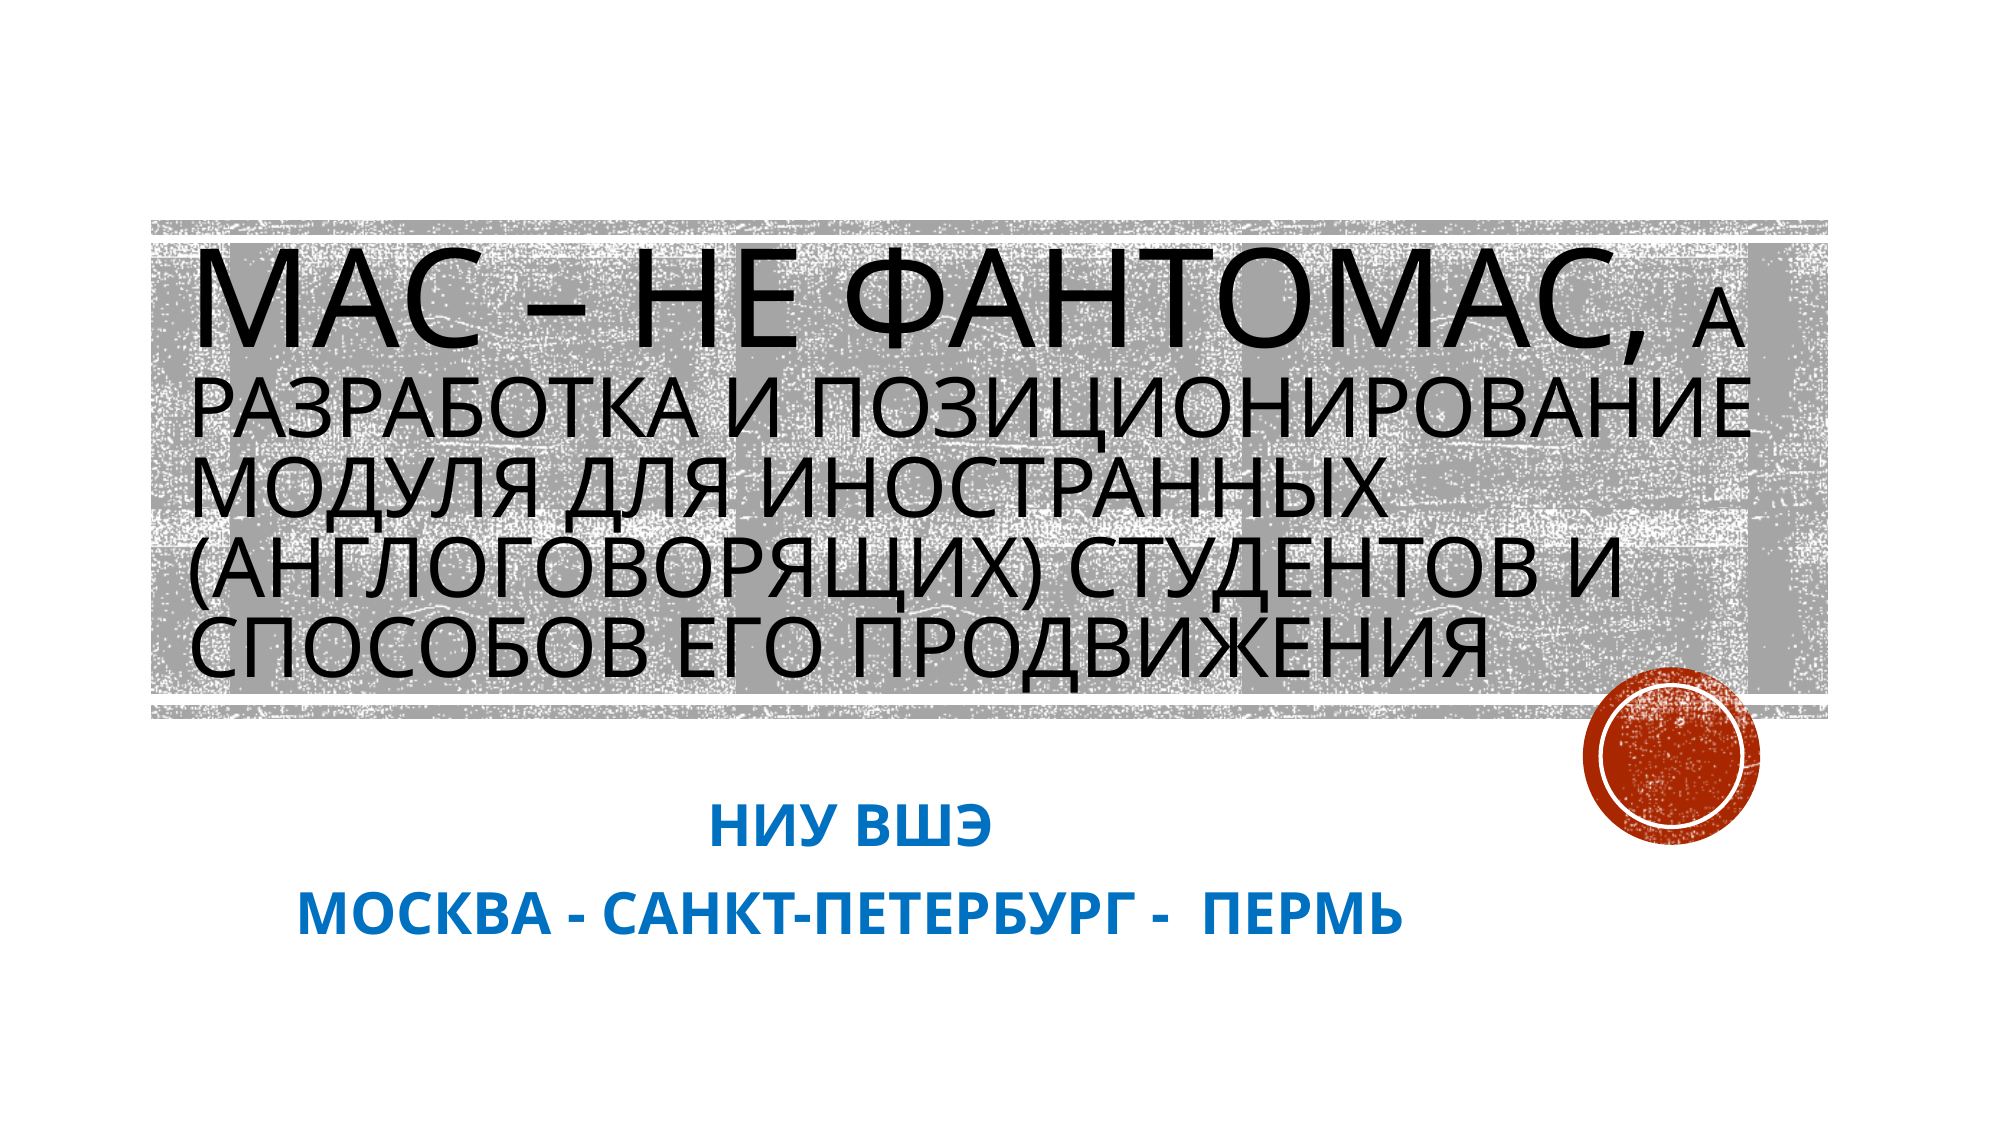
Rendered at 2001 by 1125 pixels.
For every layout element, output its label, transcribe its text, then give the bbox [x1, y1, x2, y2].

picture [1582, 733, 1761, 845]
picture [1603, 733, 1740, 824]
title МАС – НЕ ФАНТОМАС, А РАЗРАБОТКА И ПОЗИЦИОНИРОВАНИЕ МОДУЛЯ ДЛЯ ИНОСТРАННЫХ (АНГЛОГОВОРЯЩИХ) СТУДЕНТОВ И СПОСОБОВ ЕГО ПРОДВИЖЕНИЯ [172, 234, 1808, 733]
subtitle НИУ ВШЭ МОСКВА - САНКТ-ПЕТЕРБУРГ - ПЕРМЬ [152, 788, 1565, 1063]
